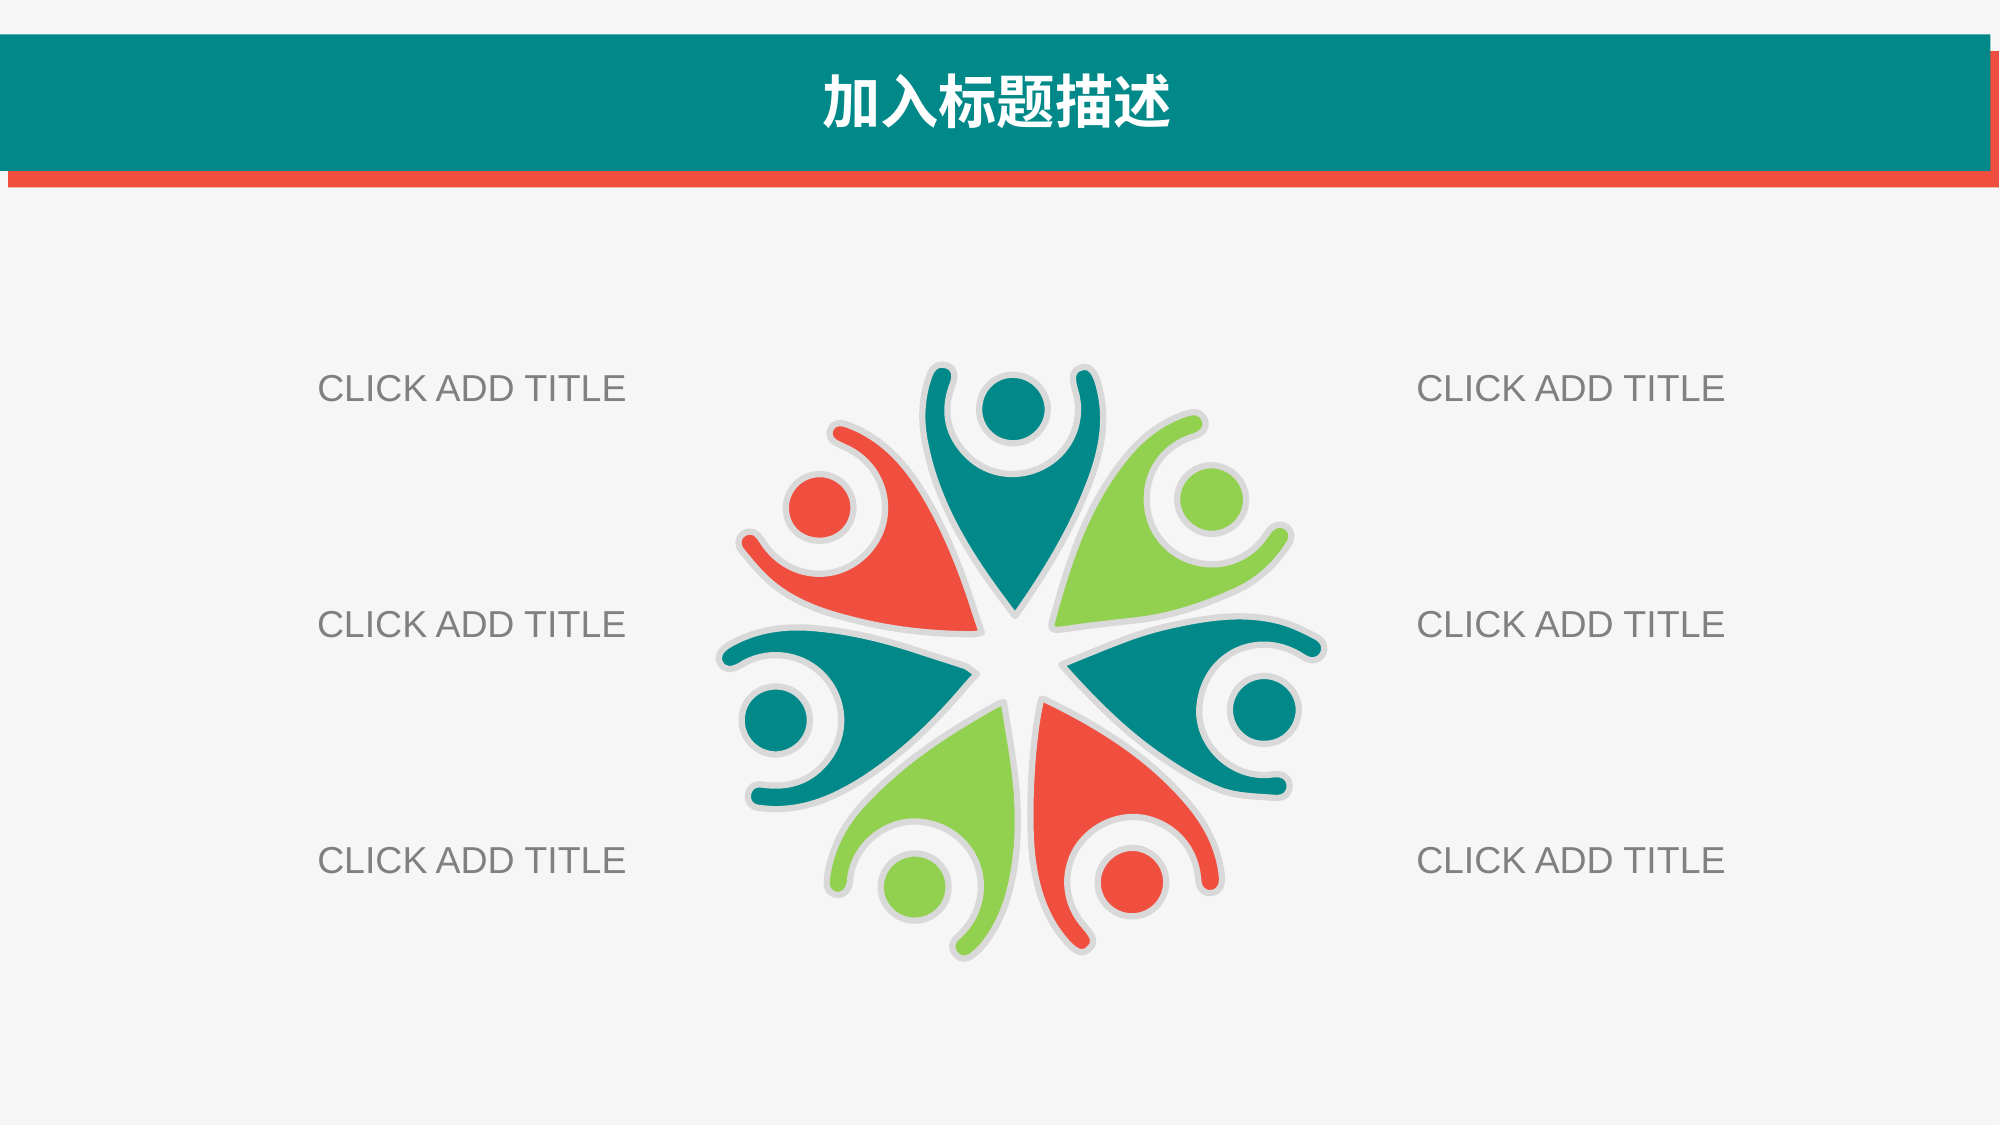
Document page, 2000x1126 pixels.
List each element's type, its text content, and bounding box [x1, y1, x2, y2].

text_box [1060, 611, 1327, 799]
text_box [716, 624, 978, 811]
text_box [920, 363, 1109, 617]
text_box CLICK ADD TITLE [302, 828, 642, 889]
text_box CLICK ADD TITLE [1401, 592, 1741, 653]
text_box CLICK ADD TITLE [302, 592, 642, 653]
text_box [0, 34, 2000, 188]
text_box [735, 421, 983, 635]
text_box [1050, 409, 1293, 631]
text_box CLICK ADD TITLE [302, 356, 642, 417]
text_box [1026, 698, 1224, 956]
text_box CLICK ADD TITLE [1401, 828, 1741, 889]
text_box CLICK ADD TITLE [1401, 356, 1741, 417]
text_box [825, 701, 1020, 961]
